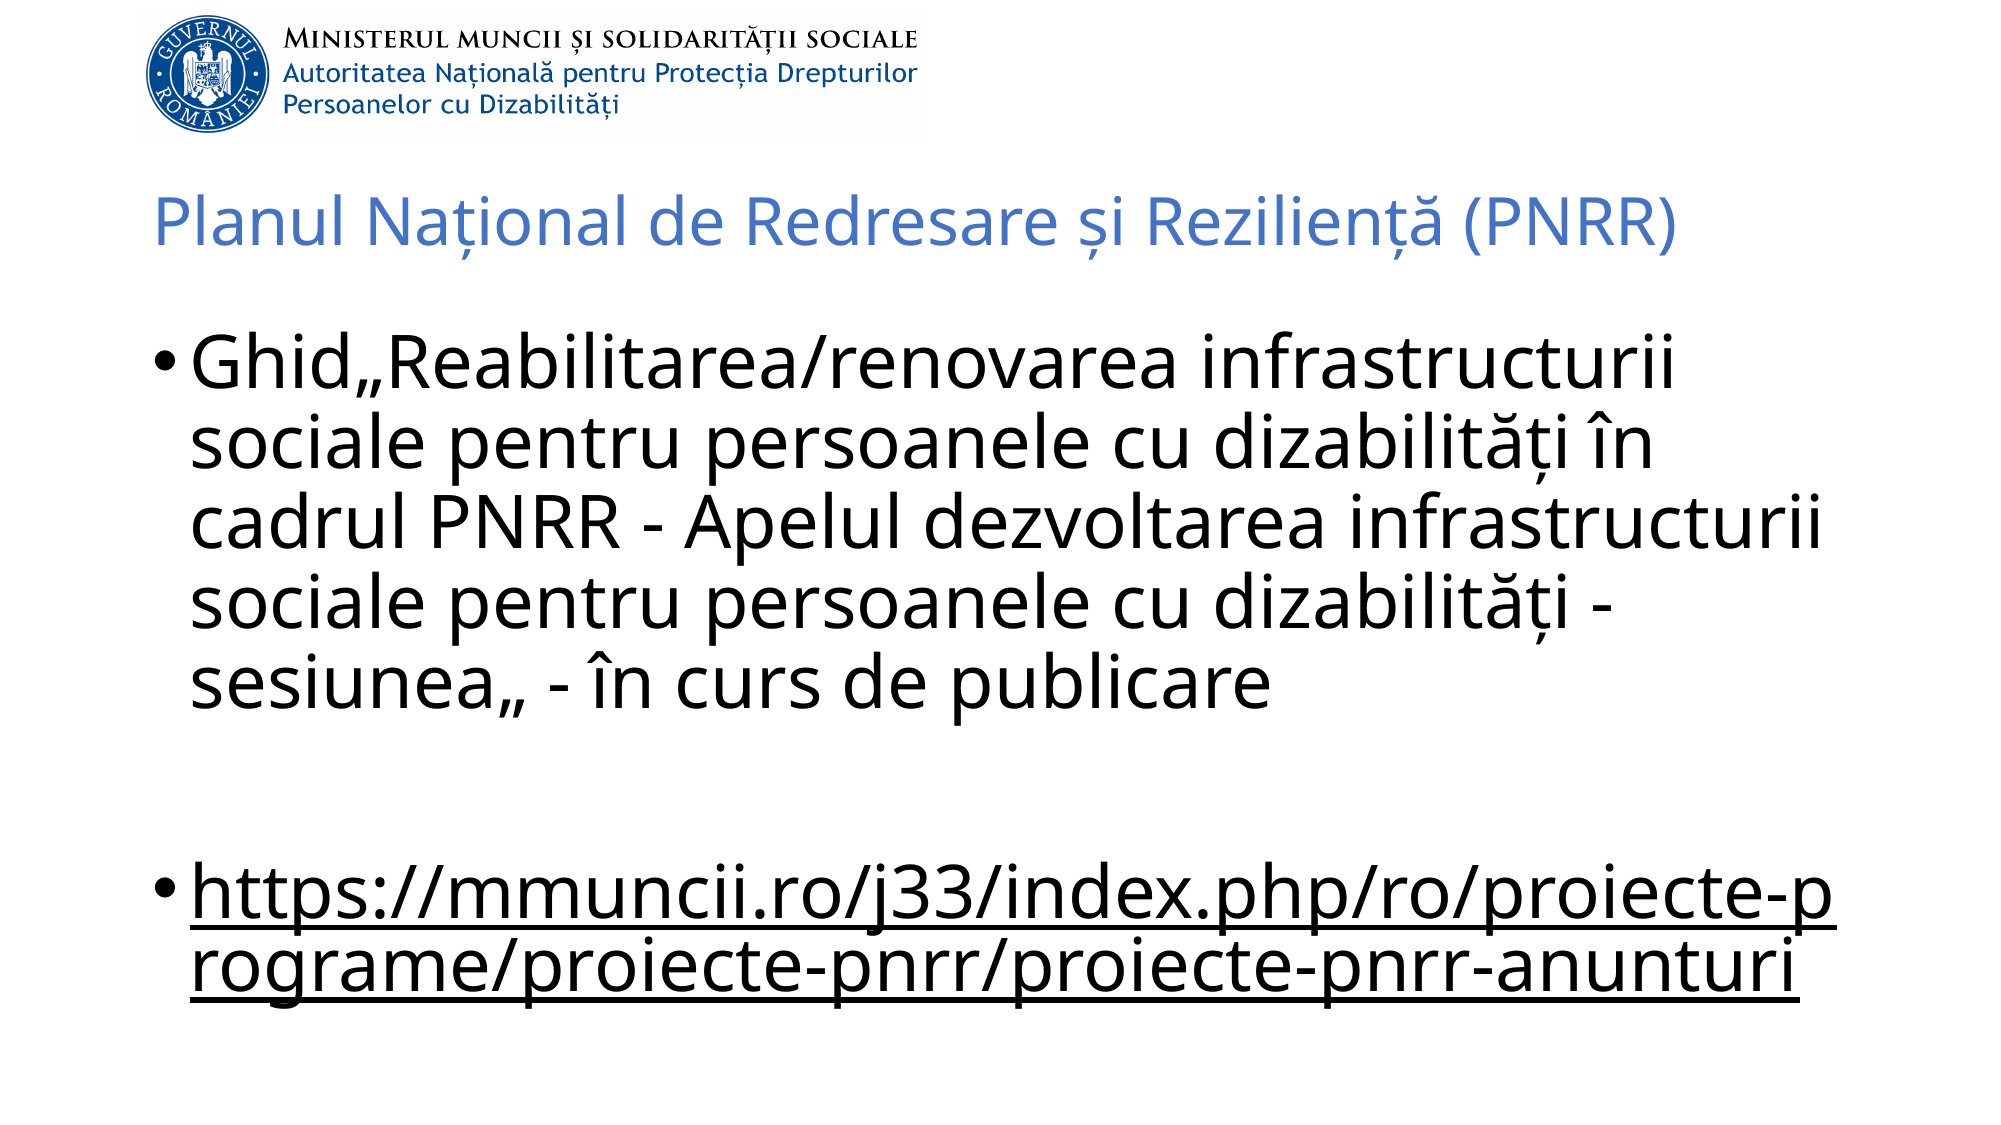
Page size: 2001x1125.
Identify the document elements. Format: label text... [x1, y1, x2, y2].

picture [137, 8, 924, 141]
title Planul Național de Redresare și Reziliență (PNRR) [137, 151, 1825, 296]
list Ghid„Reabilitarea/renovarea infrastructurii sociale pentru persoanele cu dizabilități în cadrul PNRR - Apelul dezvoltarea infrastructurii sociale pentru persoanele cu dizabilități - sesiunea„ - în curs de publicare https://mmuncii.ro/j33/index.php/ro/proiecte-programe/proiecte-pnrr/proiecte-pnrr-anunturi [137, 316, 1863, 1031]
